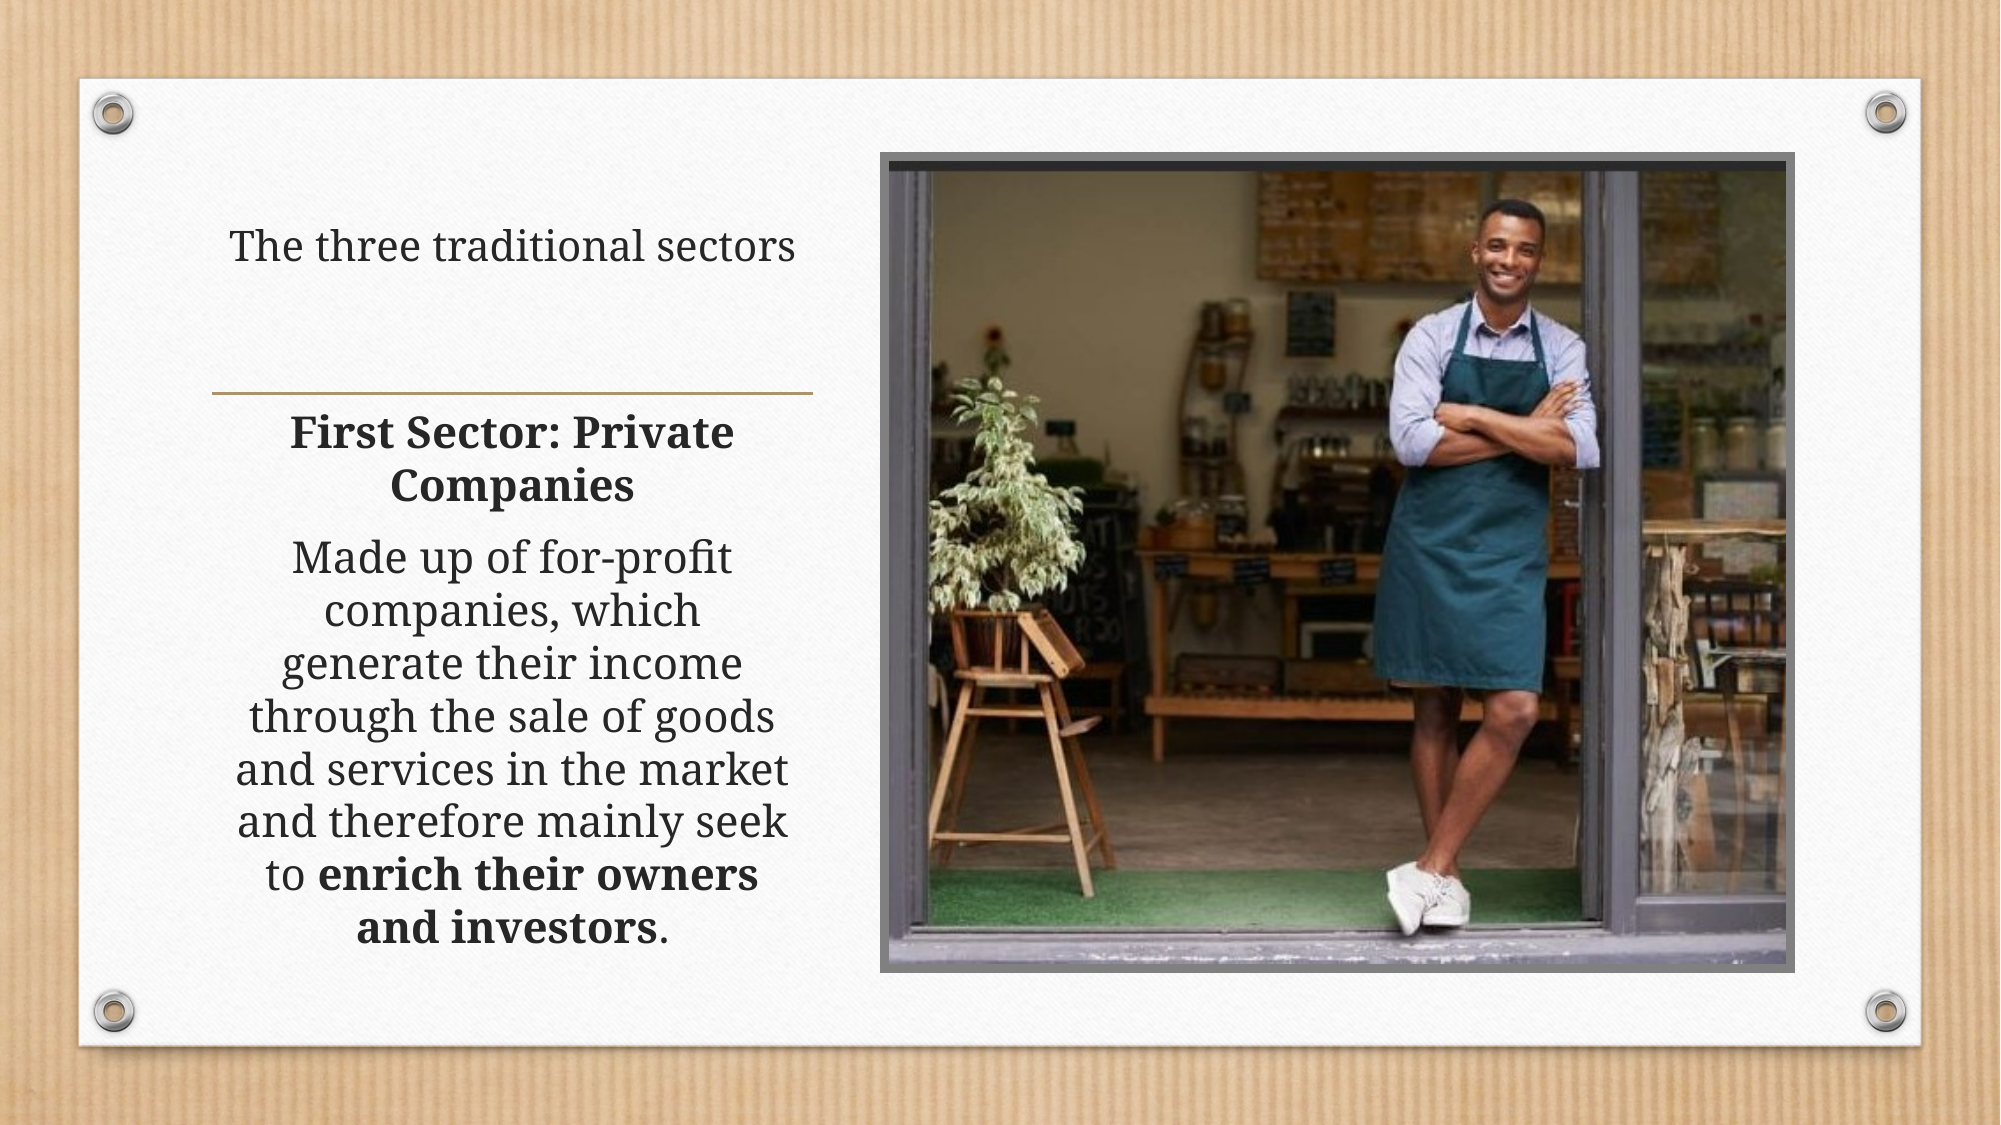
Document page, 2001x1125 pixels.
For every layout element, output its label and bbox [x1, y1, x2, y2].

picture [0, 0, 2001, 1125]
list [888, 160, 1787, 965]
